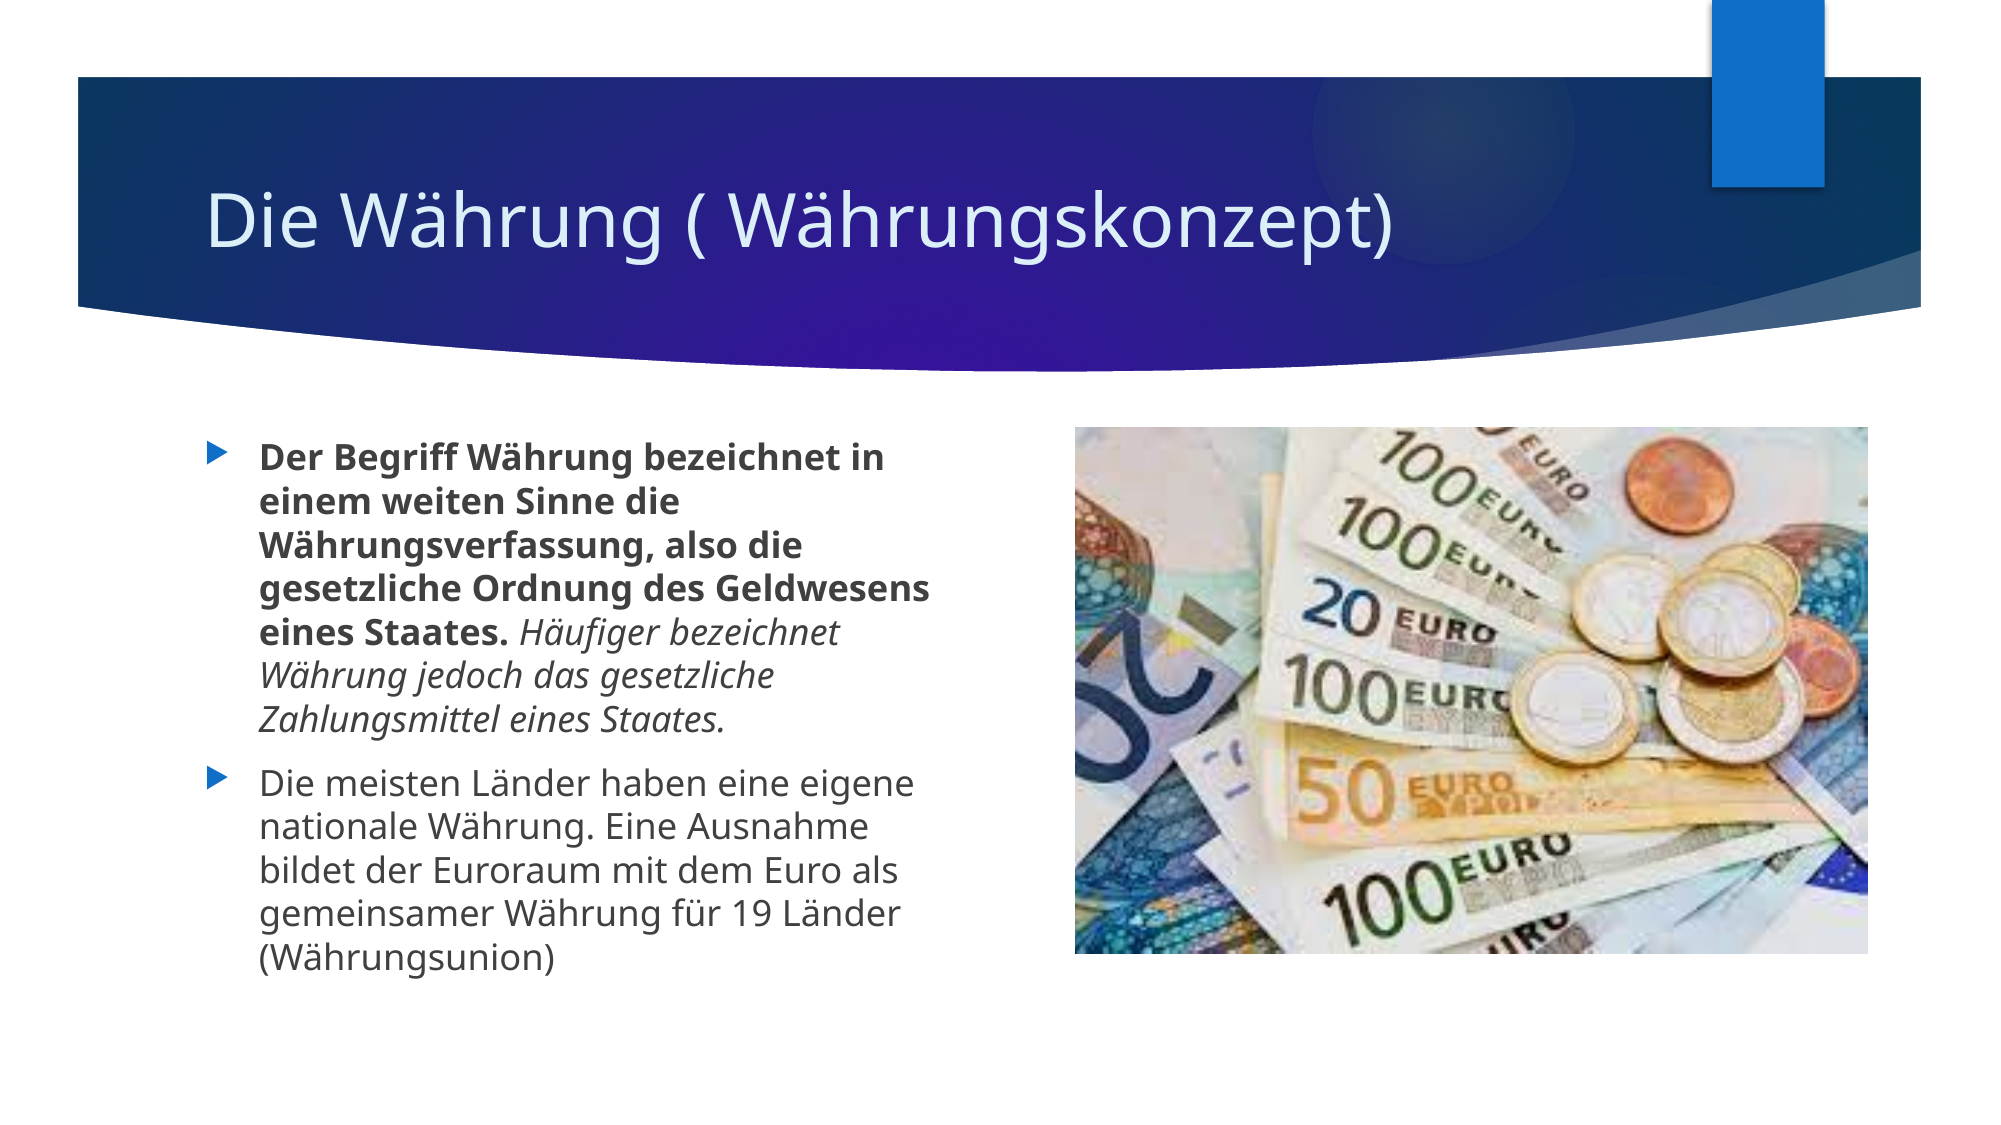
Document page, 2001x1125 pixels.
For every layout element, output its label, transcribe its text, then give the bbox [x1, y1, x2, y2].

list Der Begriff Währung bezeichnet in einem weiten Sinne die Währungsverfassung, also die gesetzliche Ordnung des Geldwesens eines Staates. Häufiger bezeichnet Währung jedoch das gesetzliche Zahlungsmittel eines Staates. Die meisten Länder haben eine eigene nationale Währung. Eine Ausnahme bildet der Euroraum mit dem Euro als gemeinsamer Währung für 19 Länder (Währungsunion) [189, 427, 981, 988]
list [1075, 426, 1868, 955]
title Die Währung ( Währungskonzept) [189, 159, 1627, 276]
